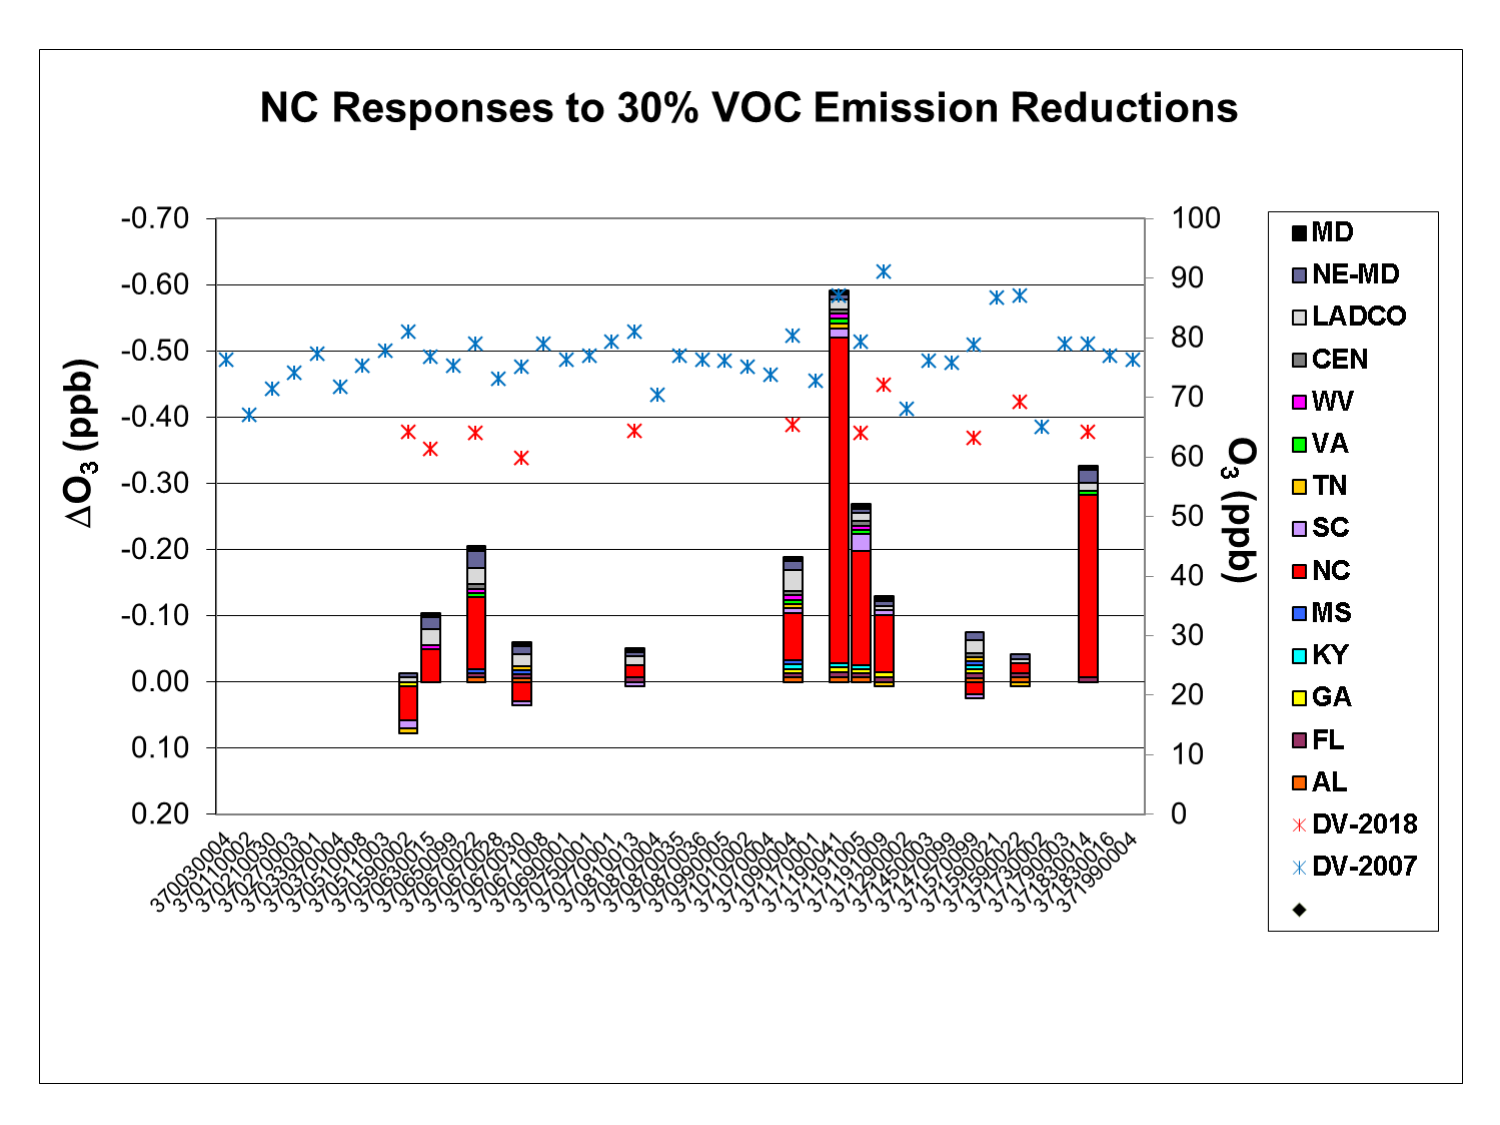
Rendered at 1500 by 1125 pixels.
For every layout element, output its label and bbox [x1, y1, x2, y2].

picture [39, 49, 1463, 1084]
